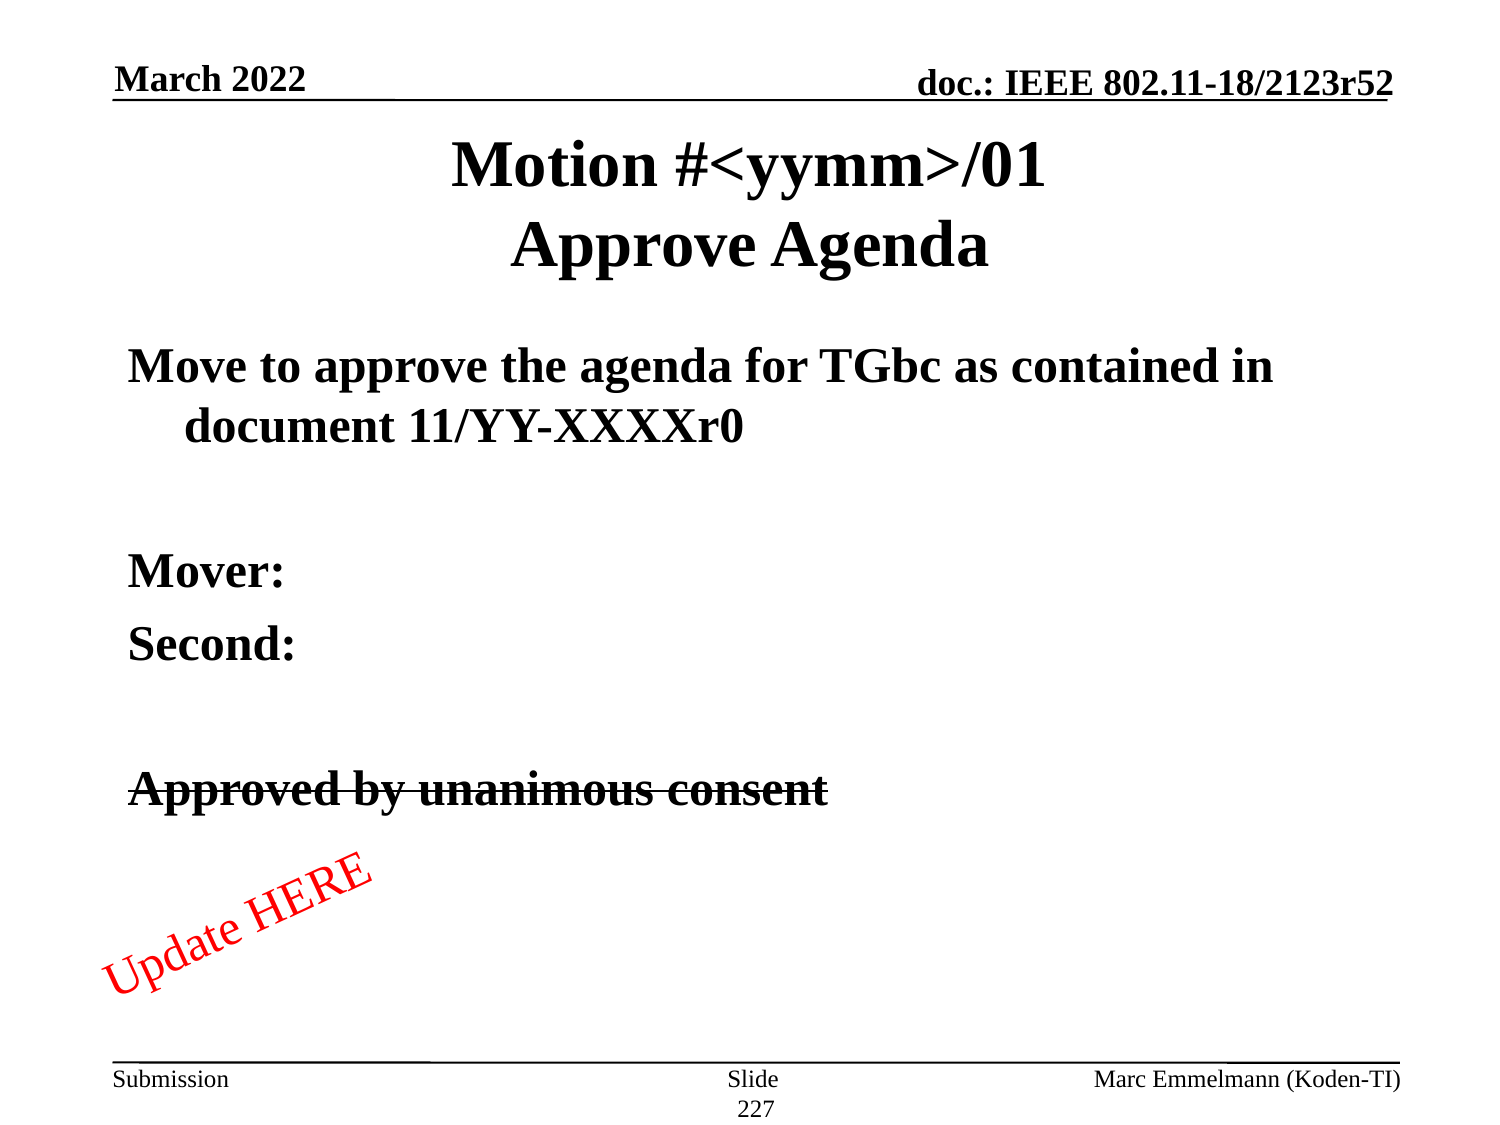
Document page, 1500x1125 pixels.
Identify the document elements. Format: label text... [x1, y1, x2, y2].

text_box Update HERE [76, 820, 396, 1022]
list Move to approve the agenda for TGbc as contained in document 11/YY-XXXXr0 Mover: Second: Approved by unanimous consent [112, 324, 1388, 1000]
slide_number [114, 54, 423, 100]
footer Marc Emmelmann (Koden-TI) [878, 1061, 1402, 1093]
slide_number Slide 227 [712, 1061, 800, 1123]
title Motion #<yymm>/01 Approve Agenda [112, 112, 1388, 288]
